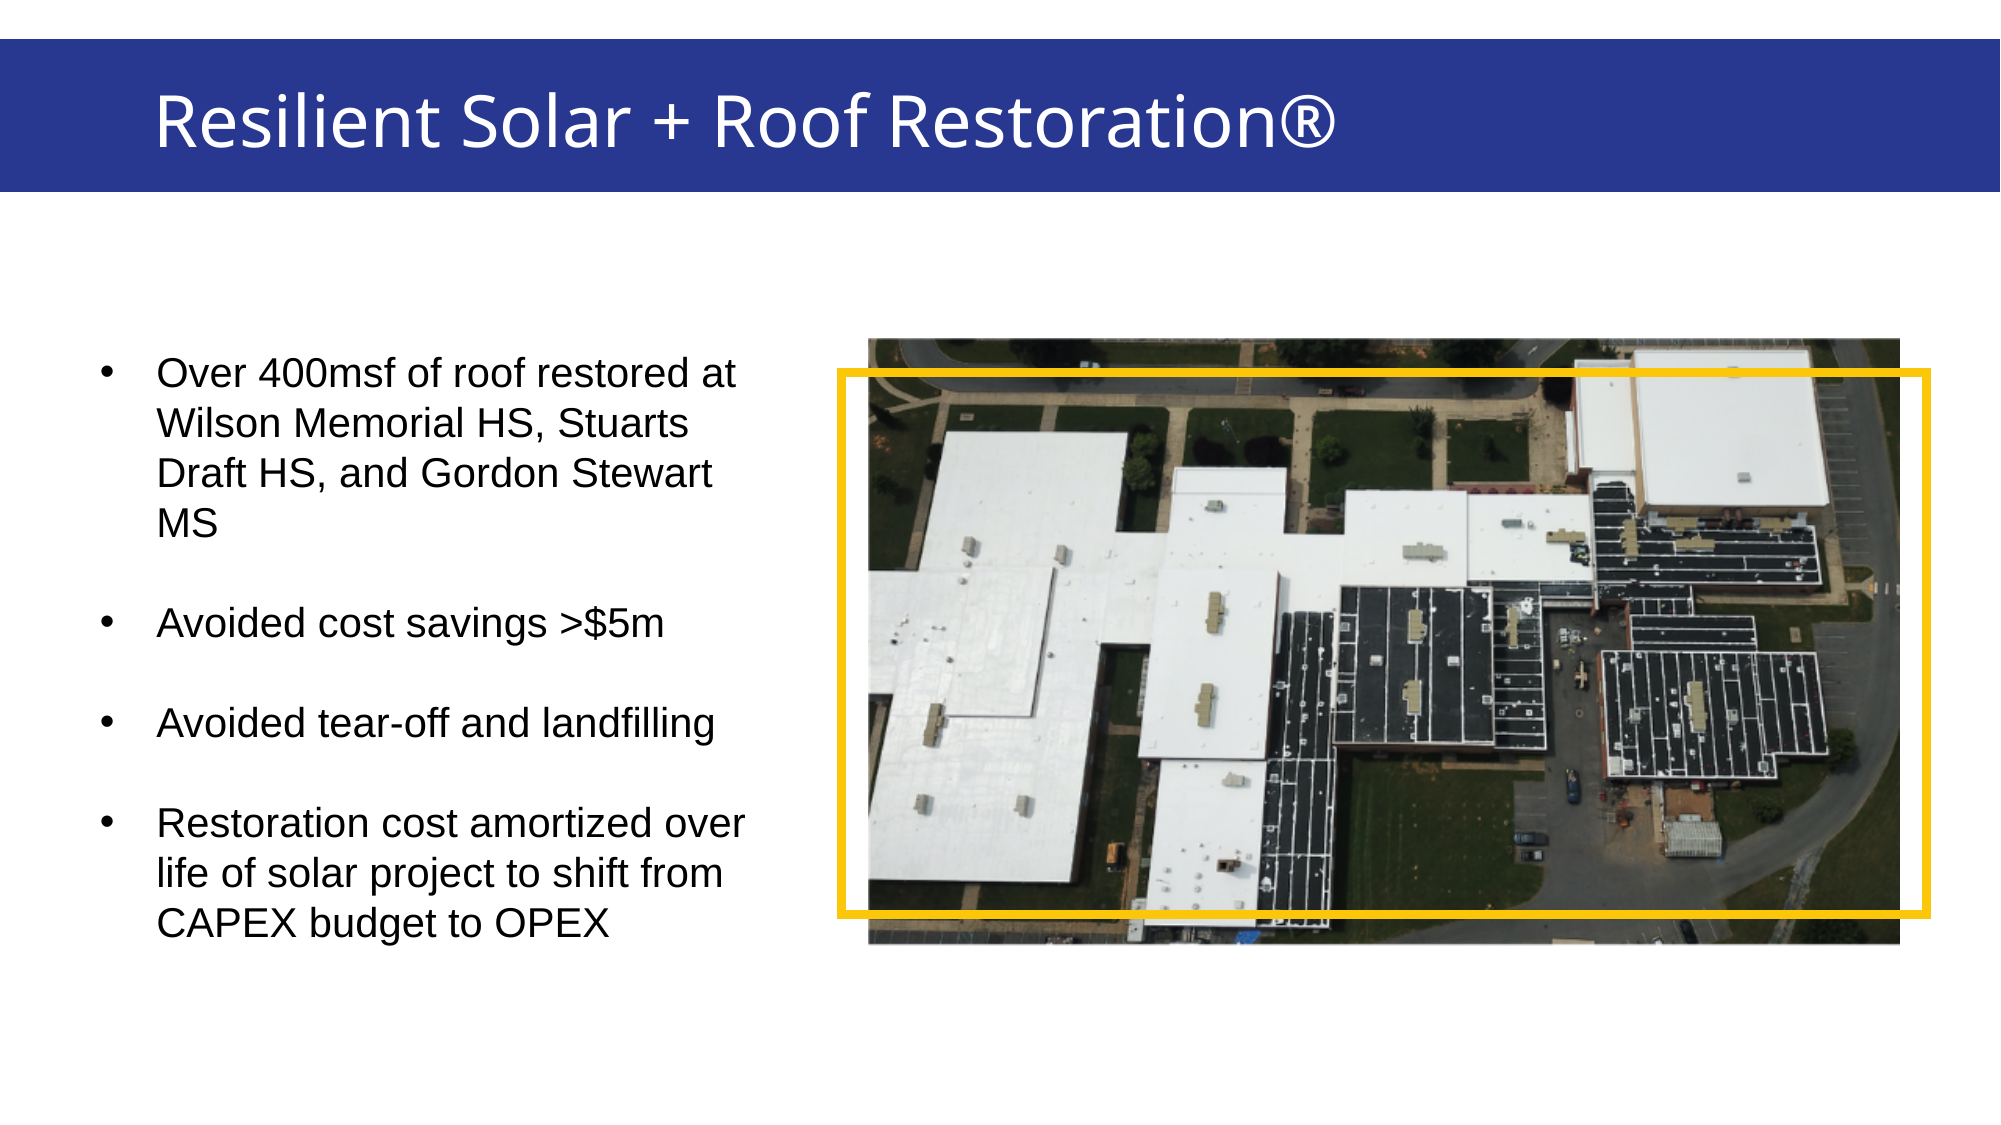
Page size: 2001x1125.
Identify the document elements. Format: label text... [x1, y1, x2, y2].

picture [868, 338, 1900, 949]
text_box Over 400msf of roof restored at Wilson Memorial HS, Stuarts Draft HS, and Gordon Stewart MS Avoided cost savings >$5m Avoided tear-off and landfilling Restoration cost amortized over life of solar project to shift from CAPEX budget to OPEX [100, 345, 747, 1015]
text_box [0, 39, 2000, 192]
